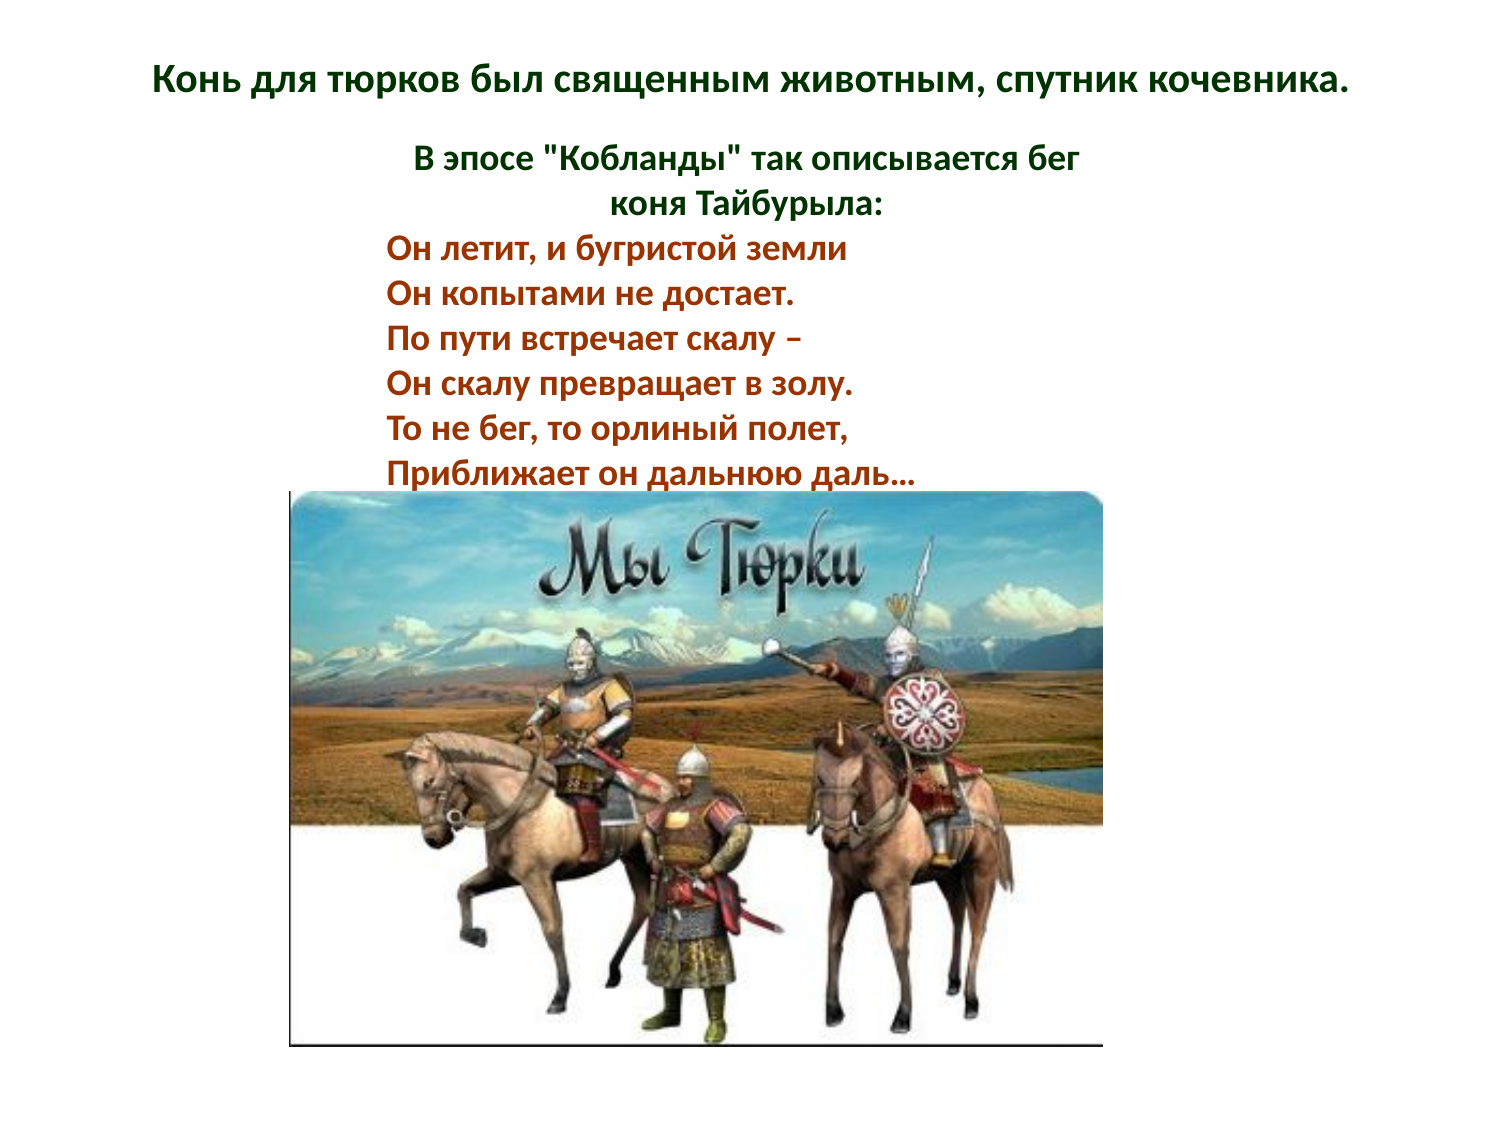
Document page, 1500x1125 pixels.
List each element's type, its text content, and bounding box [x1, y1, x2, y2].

list Конь для тюрков был священным животным, спутник кочевника. [76, 42, 1427, 126]
picture [289, 491, 1104, 1047]
text_box В эпосе "Кобланды" так описывается бег коня Тайбурыла: Он летит, и бугристой земли Он копытами не достает. По пути встречает скалу – Он скалу превращает в золу. То не бег, то орлиный полет, Приближает он дальнюю даль… [371, 125, 1122, 501]
